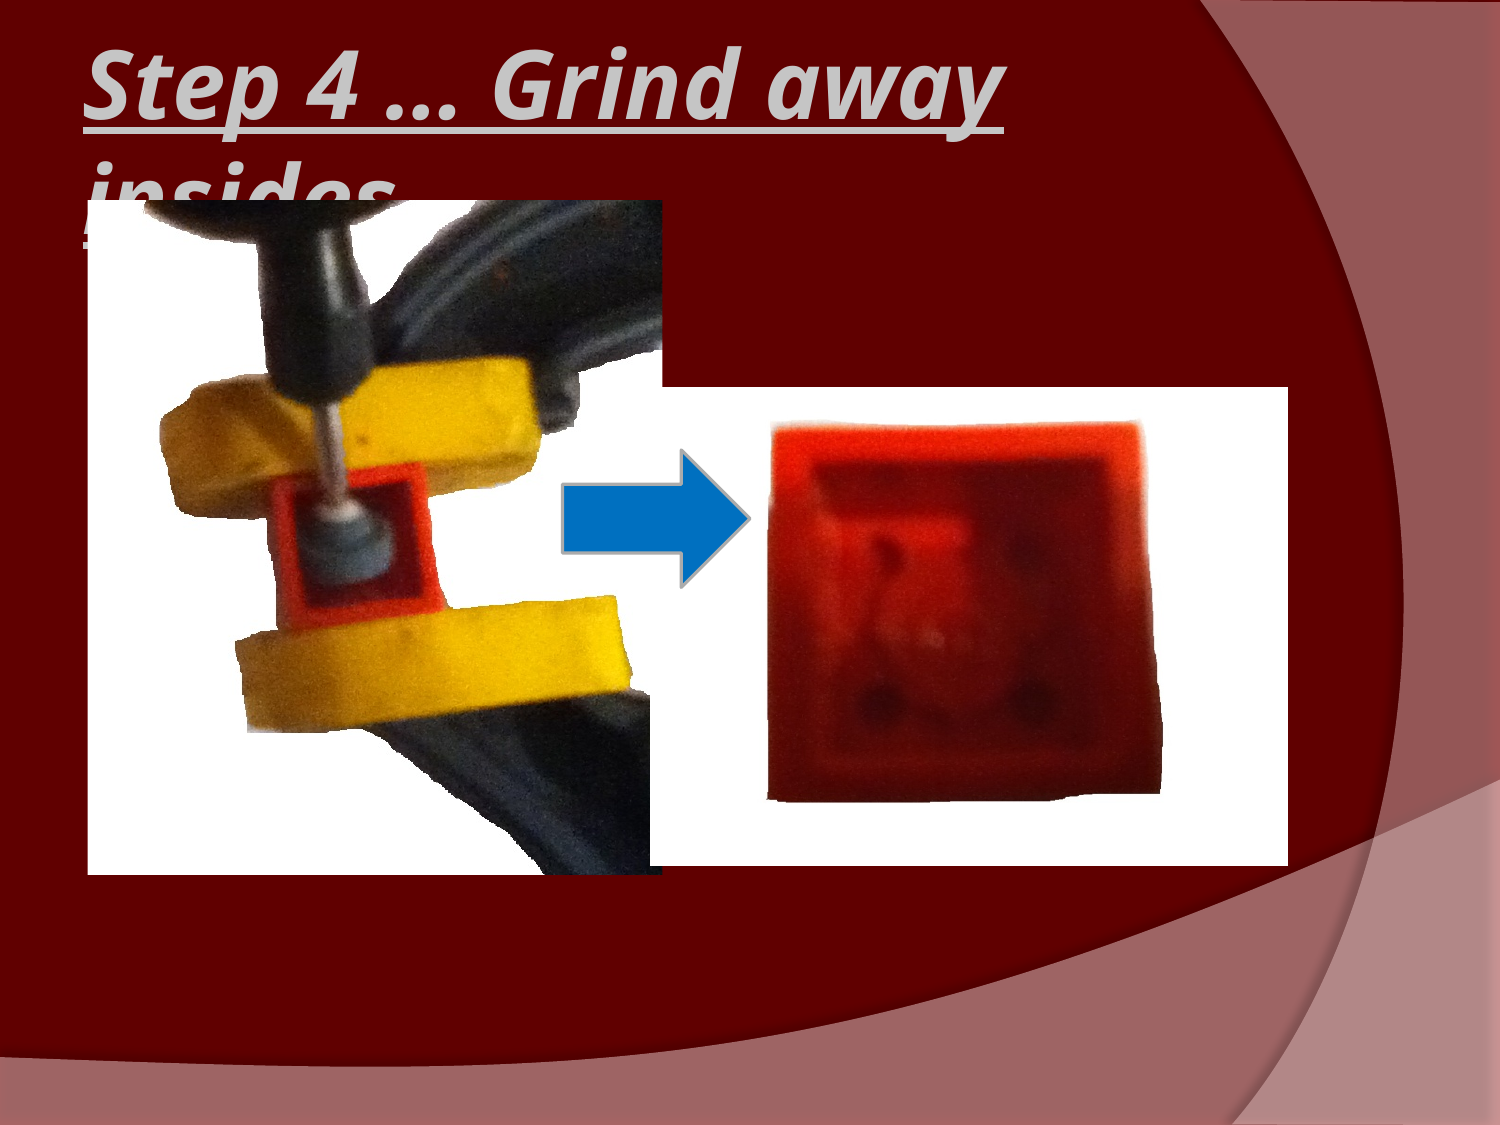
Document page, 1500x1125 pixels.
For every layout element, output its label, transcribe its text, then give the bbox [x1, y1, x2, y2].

picture [87, 199, 663, 876]
picture [649, 387, 1288, 866]
title Step 4 … Grind away insides [75, 45, 1301, 233]
